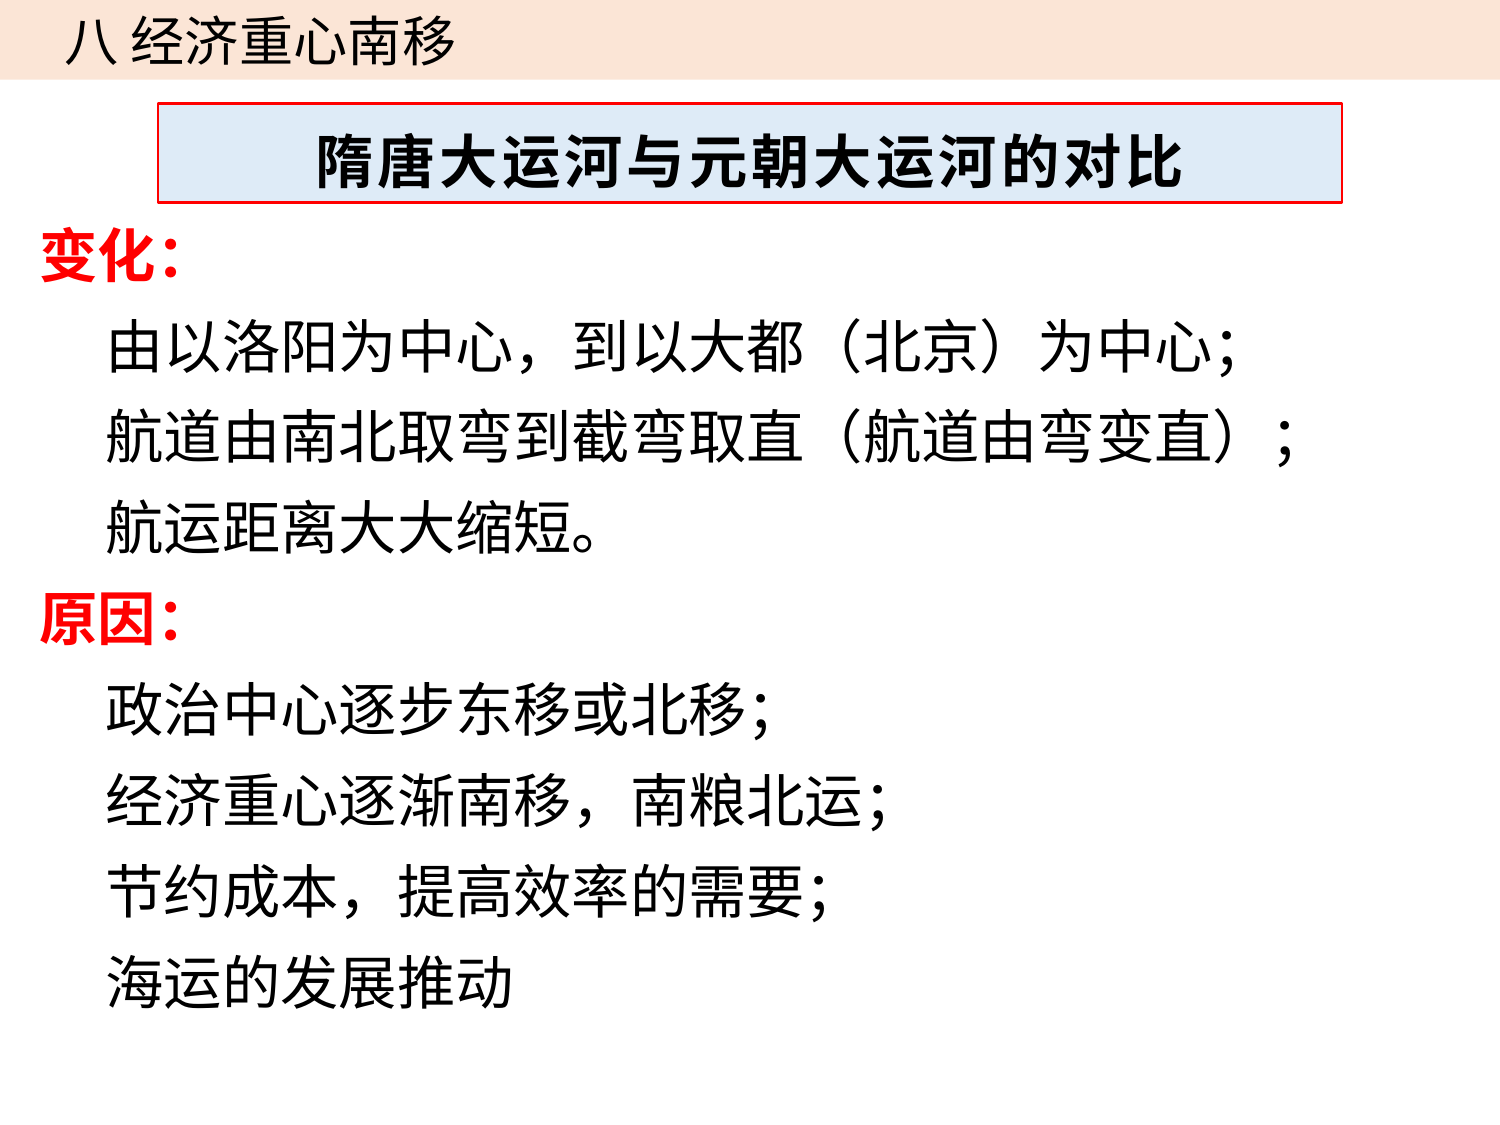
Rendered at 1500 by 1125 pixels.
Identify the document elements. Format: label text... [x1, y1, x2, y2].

text_box 八 经济重心南移 [0, 0, 1500, 80]
text_box 隋唐大运河与元朝大运河的对比 [157, 103, 1343, 190]
text_box 变化： 由以洛阳为中心，到以大都（北京）为中心； 航道由南北取弯到截弯取直（航道由弯变直）； 航运距离大大缩短。 原因： 政治中心逐步东移或北移； 经济重心逐渐南移，南粮北运； 节约成本，提高效率的需要； 海运的发展推动 [24, 190, 1475, 1115]
